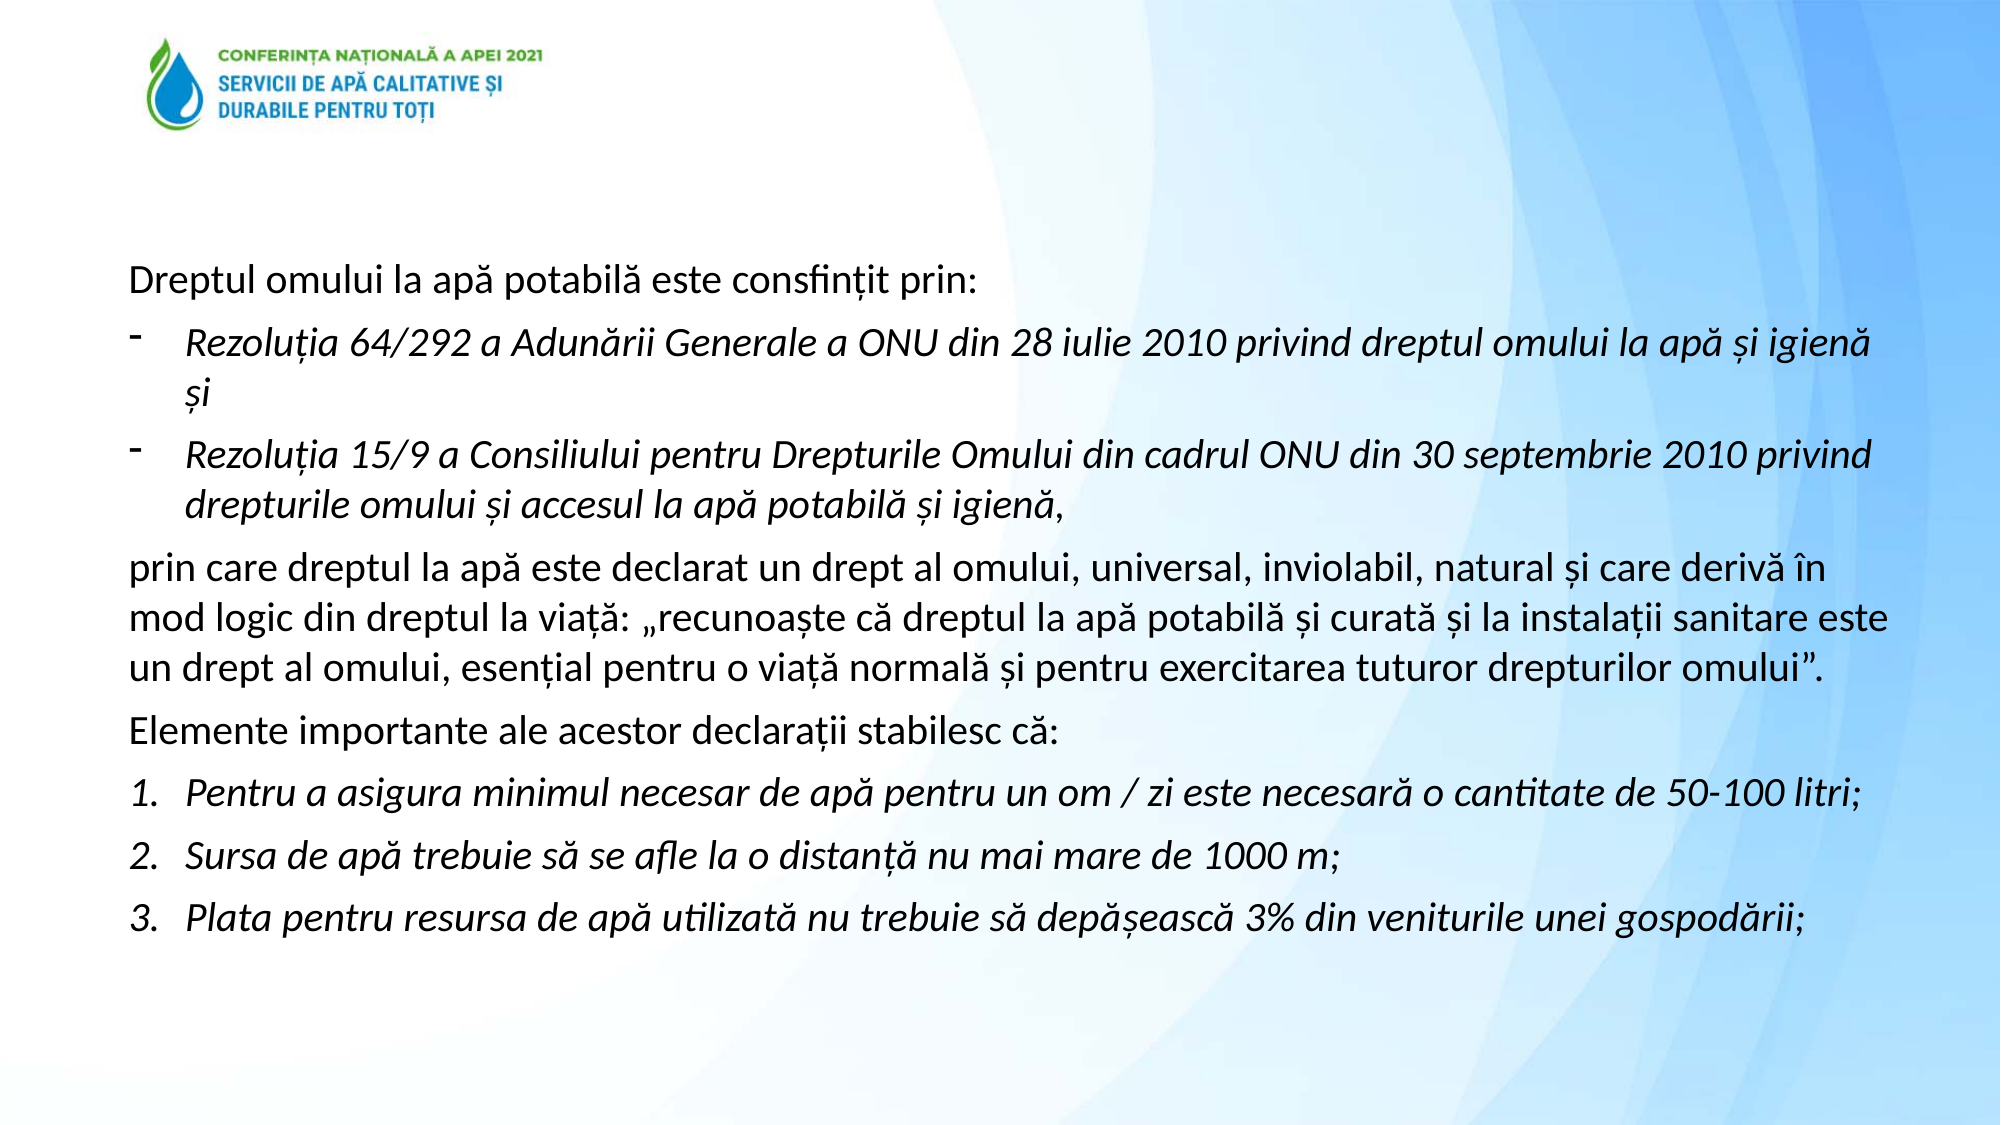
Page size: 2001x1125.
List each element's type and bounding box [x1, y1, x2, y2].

list [0, 0, 2000, 1125]
